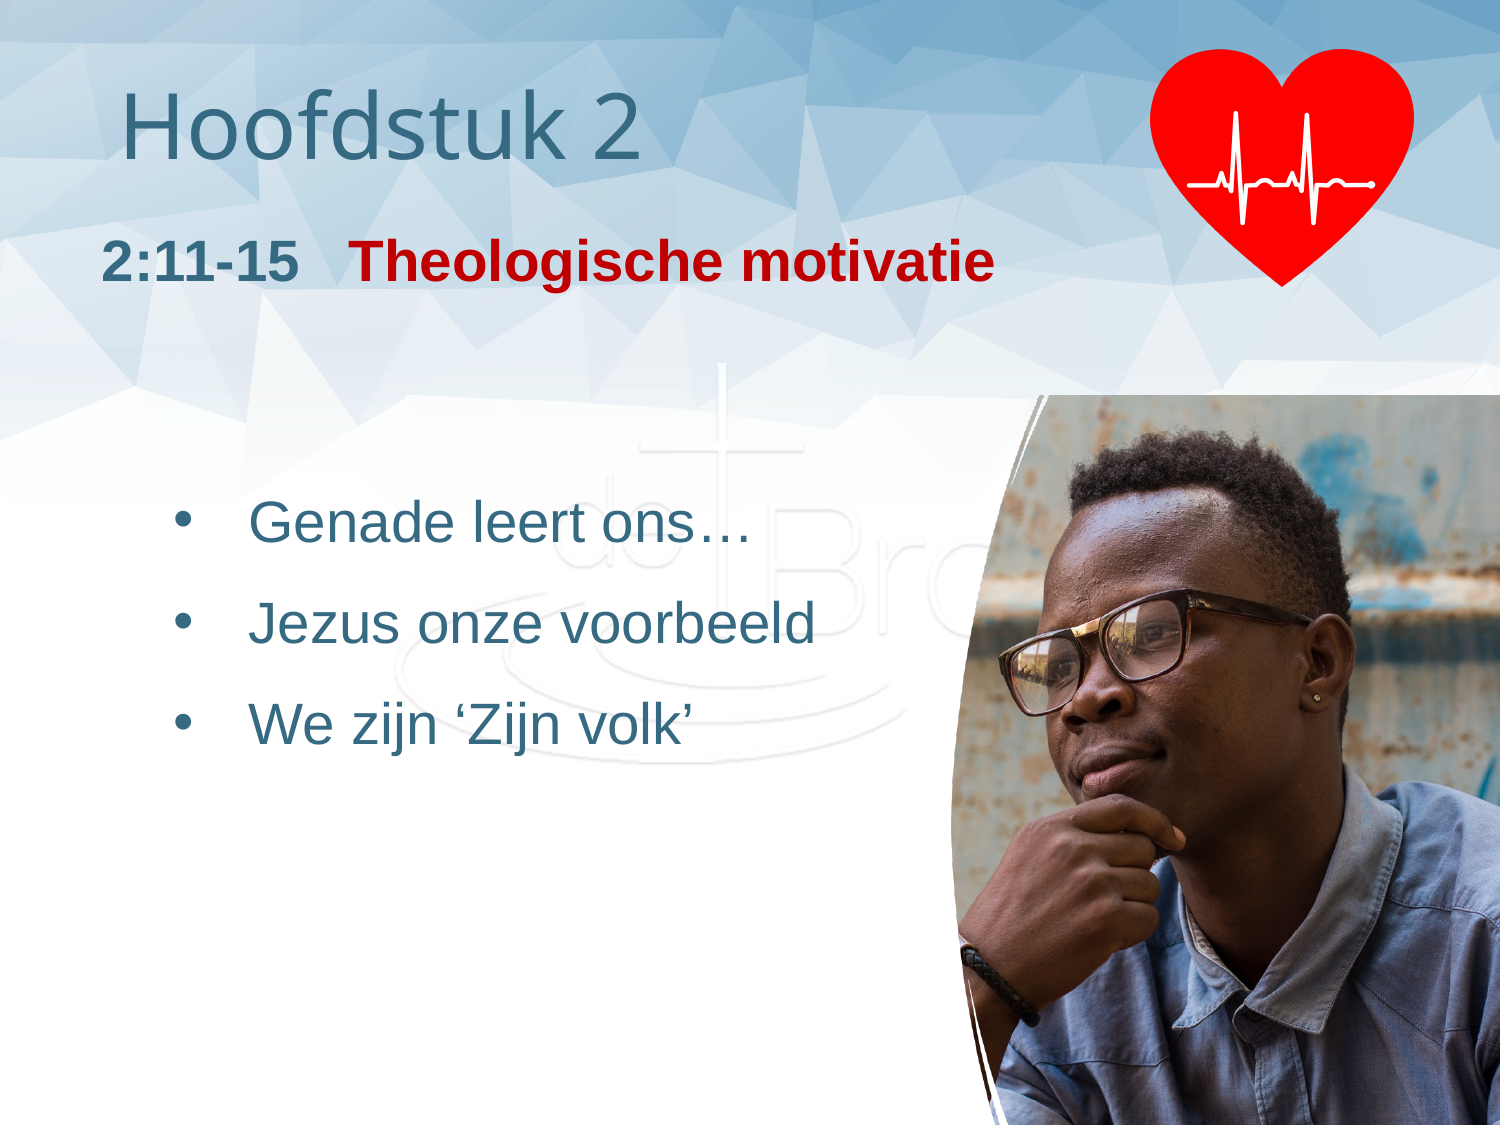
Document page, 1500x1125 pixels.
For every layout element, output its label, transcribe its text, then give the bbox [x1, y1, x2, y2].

list 2:11-15 Theologische motivatie [86, 205, 1381, 371]
text_box Genade leert ons… Jezus onze voorbeeld We zijn ‘Zijn volk’ [158, 466, 951, 764]
picture [0, 0, 1500, 1125]
title Hoofdstuk 2 [103, 59, 1150, 200]
